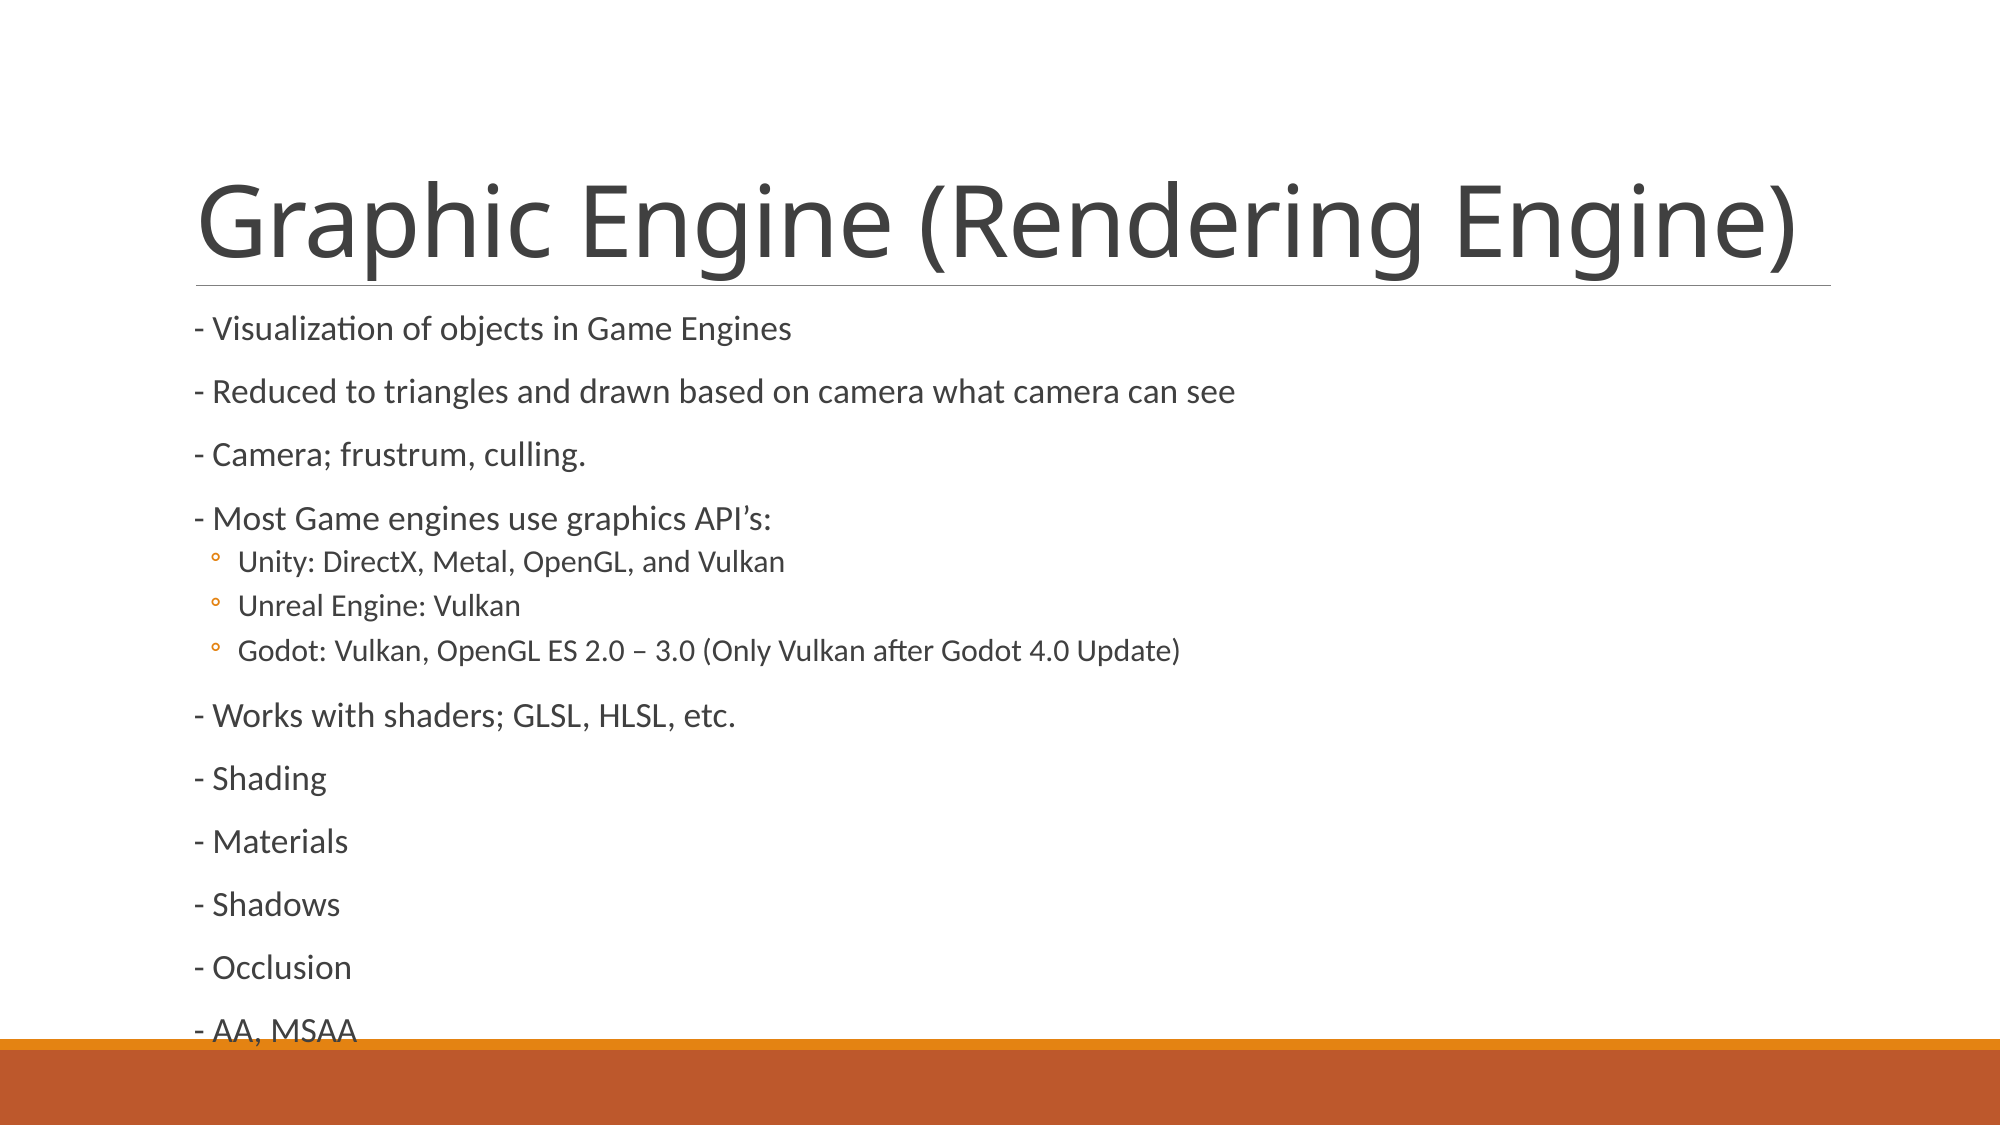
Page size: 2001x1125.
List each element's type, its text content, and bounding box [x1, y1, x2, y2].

title Graphic Engine (Rendering Engine) [180, 47, 1830, 285]
list - Visualization of objects in Game Engines - Reduced to triangles and drawn based on camera what camera can see - Camera; frustrum, culling. - Most Game engines use graphics API’s: Unity: DirectX, Metal, OpenGL, and Vulkan Unreal Engine: Vulkan Godot: Vulkan, OpenGL ES 2.0 – 3.0 (Only Vulkan after Godot 4.0 Update) - Works with shaders; GLSL, HLSL, etc. - Shading - Materials - Shadows - Occlusion - AA, MSAA [180, 302, 1830, 1066]
